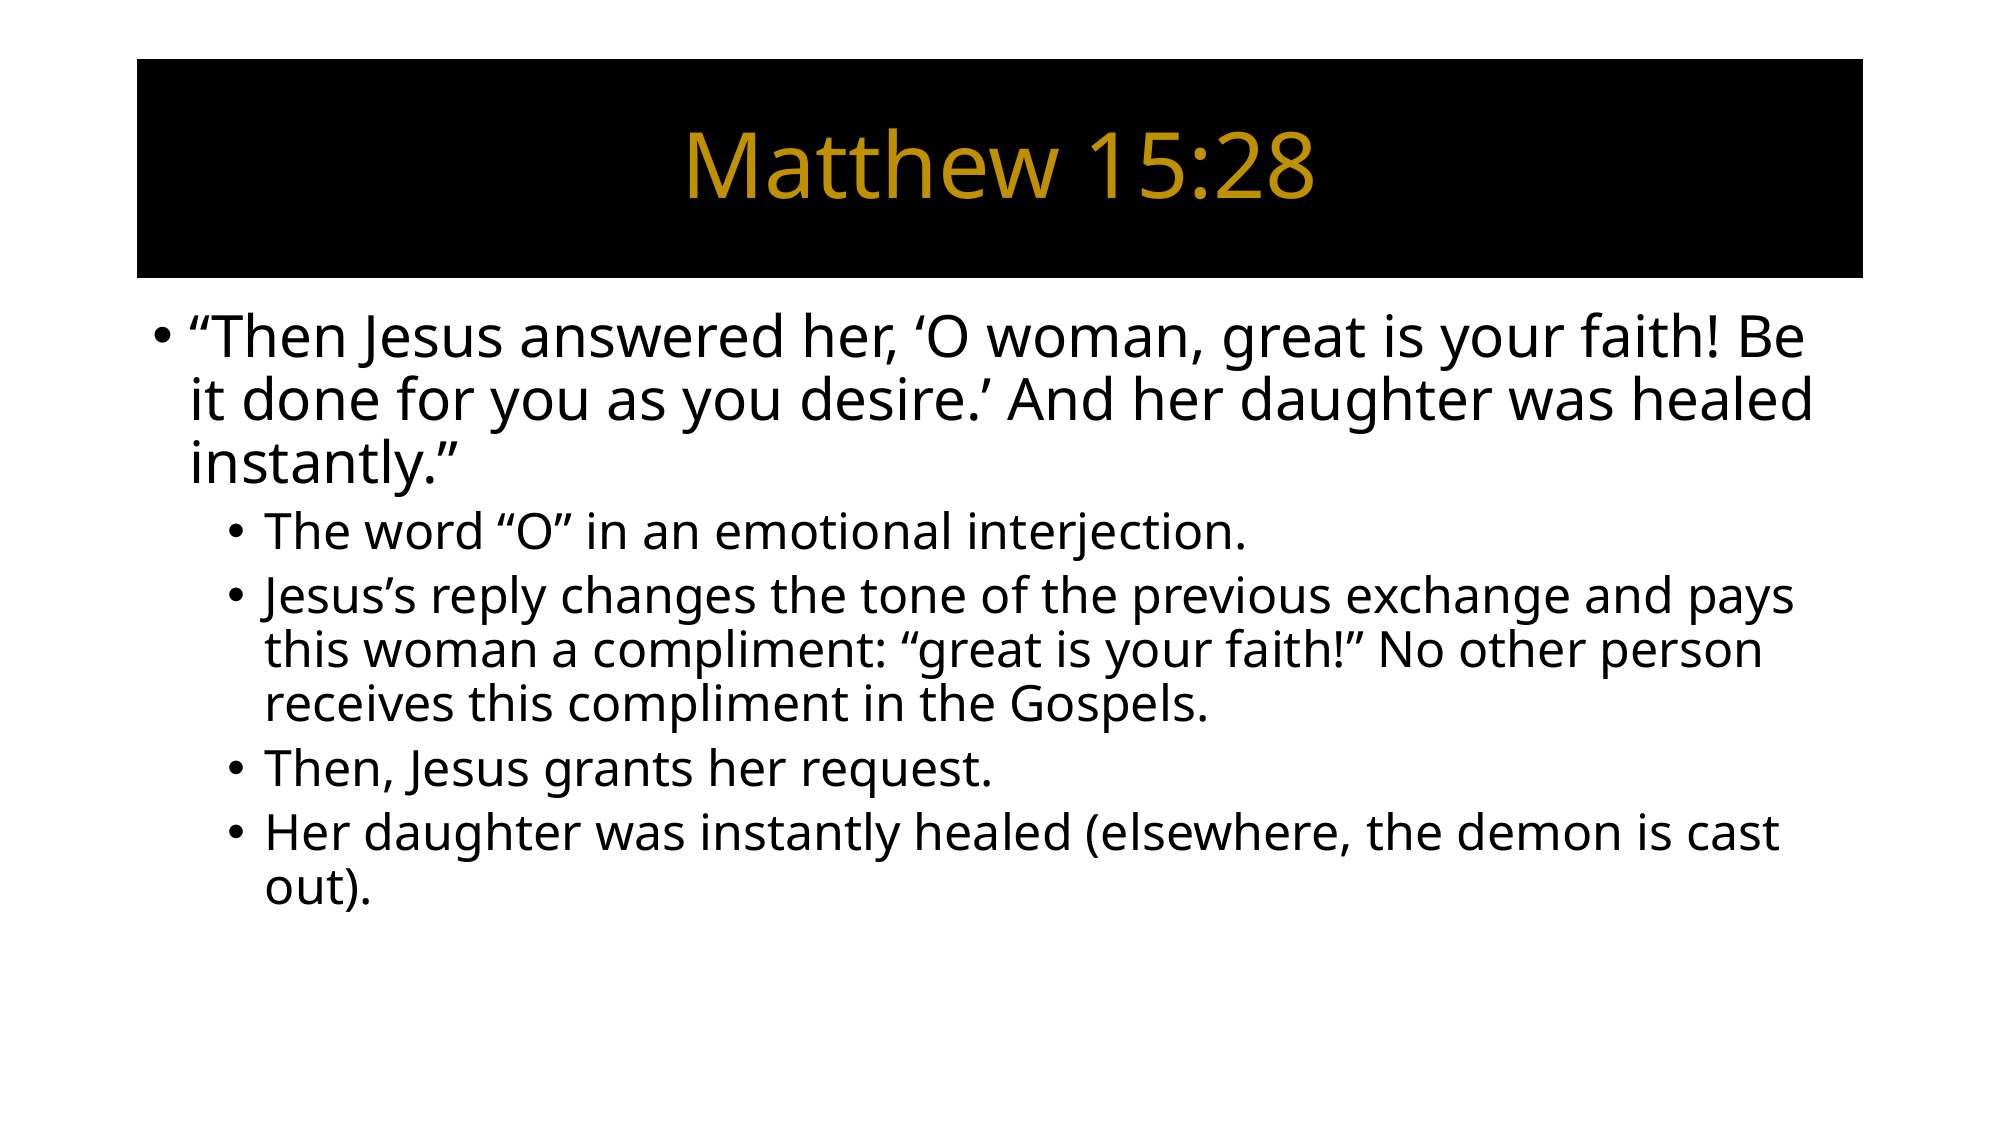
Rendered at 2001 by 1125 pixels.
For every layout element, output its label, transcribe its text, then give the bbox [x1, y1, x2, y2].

title Matthew 15:28 [137, 59, 1863, 278]
list “Then Jesus answered her, ‘O woman, great is your faith! Be it done for you as you desire.’ And her daughter was healed instantly.” The word “O” in an emotional interjection. Jesus’s reply changes the tone of the previous exchange and pays this woman a compliment: “great is your faith!” No other person receives this compliment in the Gospels. Then, Jesus grants her request. Her daughter was instantly healed (elsewhere, the demon is cast out). [137, 299, 1863, 1014]
